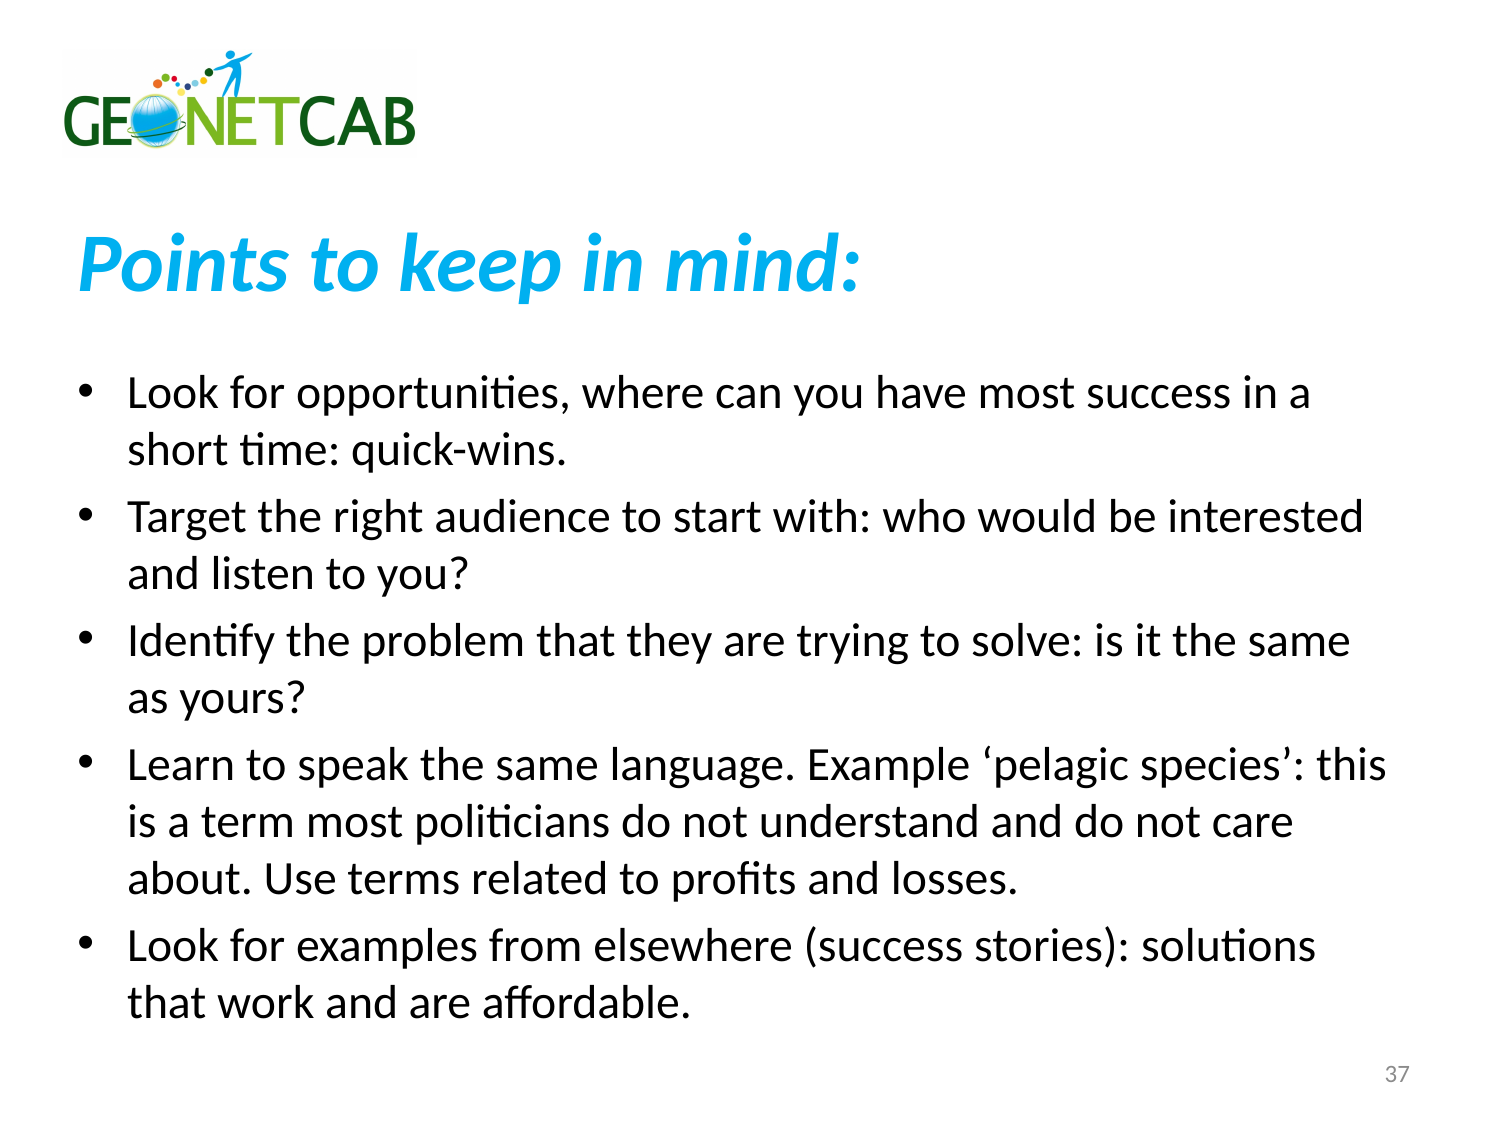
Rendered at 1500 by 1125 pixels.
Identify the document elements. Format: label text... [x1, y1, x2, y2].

slide_number 37 [1074, 1042, 1425, 1103]
list Look for opportunities, where can you have most success in a short time: quick-wins. Target the right audience to start with: who would be interested and listen to you? Identify the problem that they are trying to solve: is it the same as yours? Learn to speak the same language. Example ‘pelagic species’: this is a term most politicians do not understand and do not care about. Use terms related to profits and losses. Look for examples from elsewhere (success stories): solutions that work and are affordable. [62, 299, 1409, 1125]
picture [62, 49, 417, 158]
title Points to keep in mind: [62, 200, 1409, 299]
